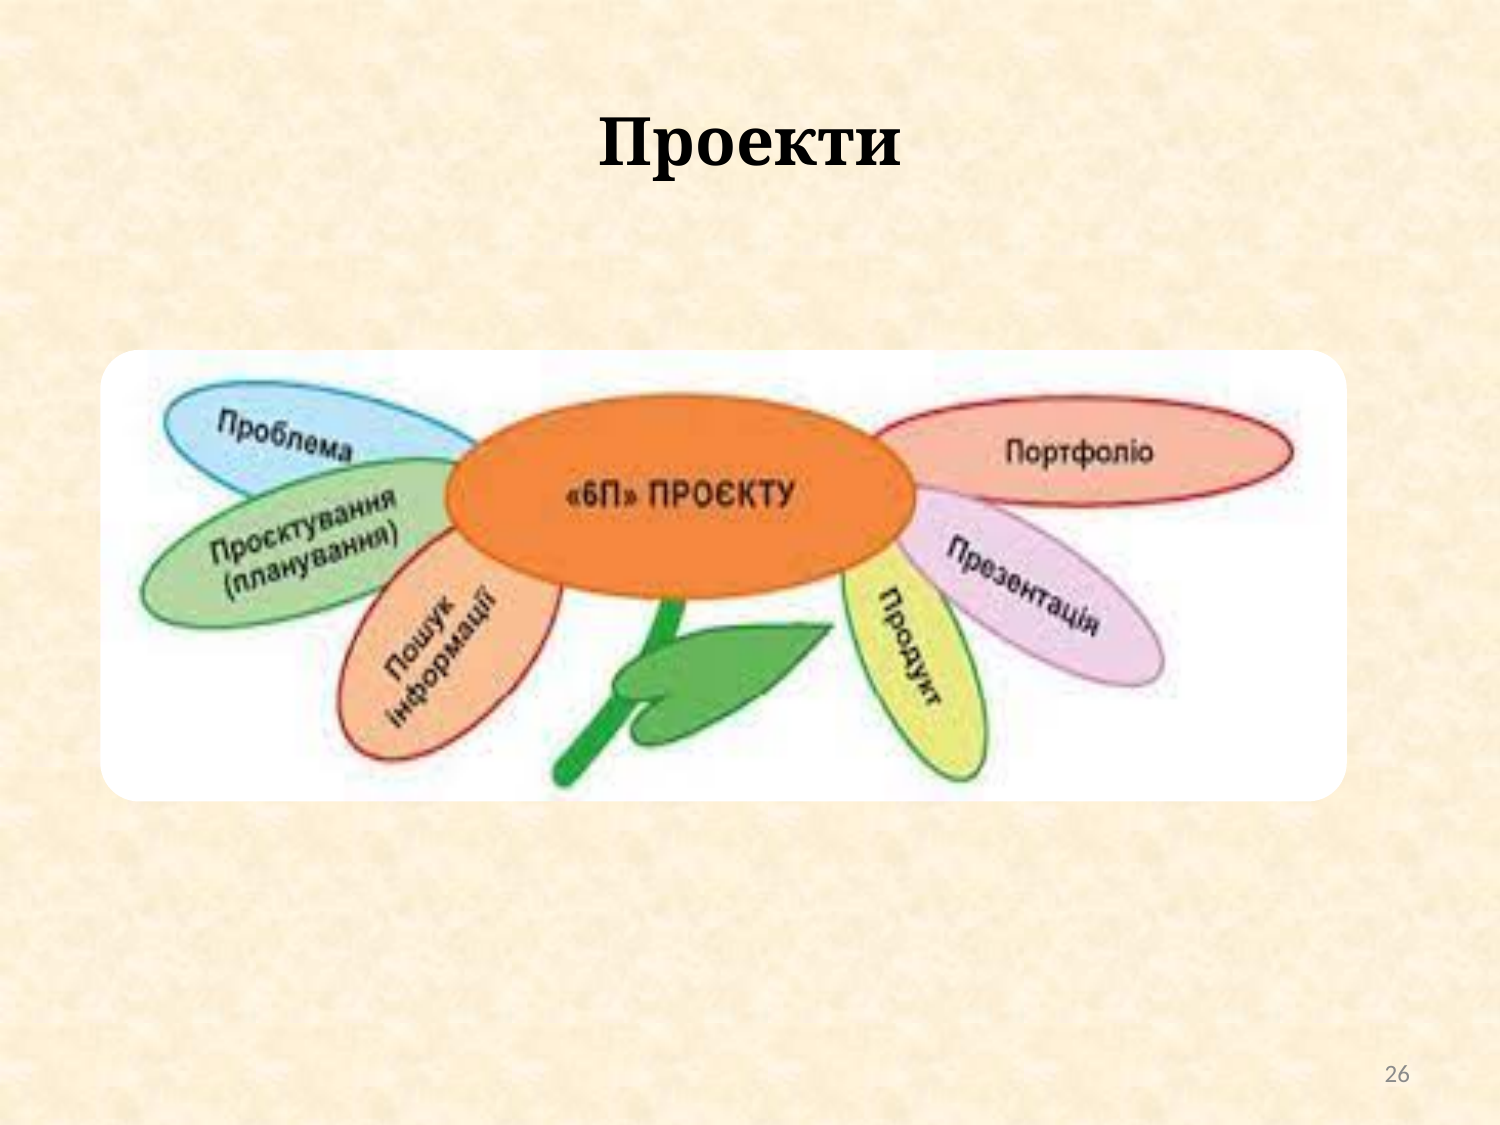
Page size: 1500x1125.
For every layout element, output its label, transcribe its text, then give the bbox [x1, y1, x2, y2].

slide_number 26 [1074, 1042, 1425, 1103]
picture [0, 0, 1500, 1125]
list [100, 349, 1348, 802]
title Проекти [75, 45, 1425, 233]
